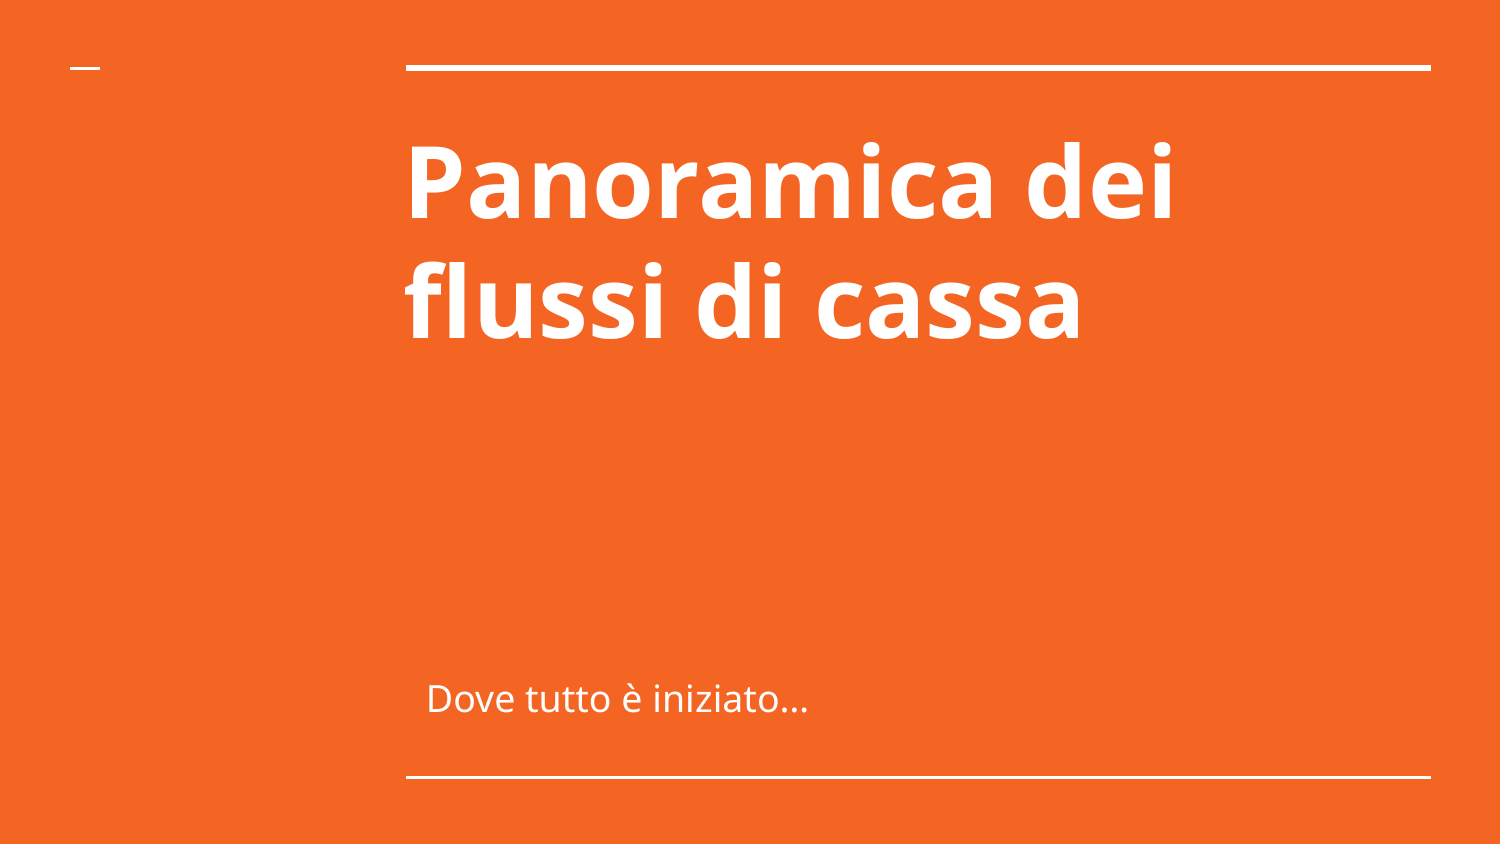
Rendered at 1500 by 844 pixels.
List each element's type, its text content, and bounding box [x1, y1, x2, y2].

subtitle Dove tutto è iniziato… [392, 531, 1431, 735]
title Panoramica dei flussi di cassa [389, 103, 1428, 357]
